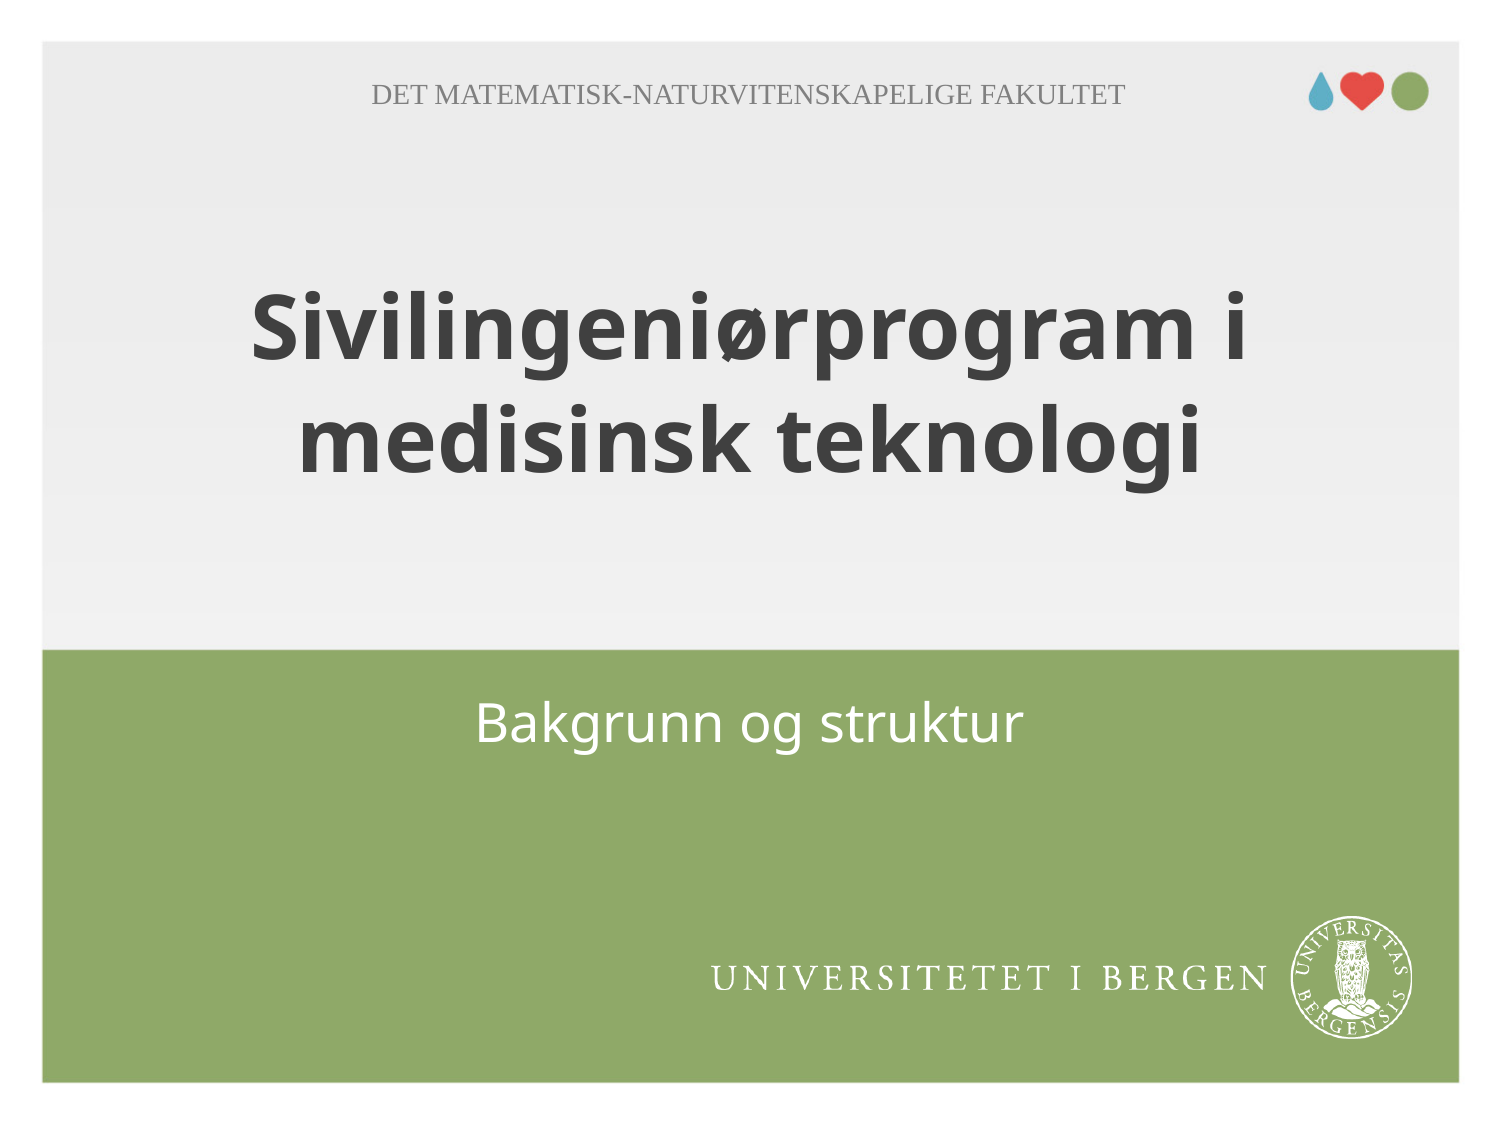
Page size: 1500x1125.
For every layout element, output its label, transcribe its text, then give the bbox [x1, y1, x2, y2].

text_box DET MATEMATISK-NATURVITENSKAPELIGE FAKULTET [276, 75, 1222, 159]
subtitle Bakgrunn og struktur [183, 688, 1317, 858]
title Sivilingeniørprogram i medisinsk teknologi [183, 184, 1317, 603]
picture [0, 0, 1500, 1125]
